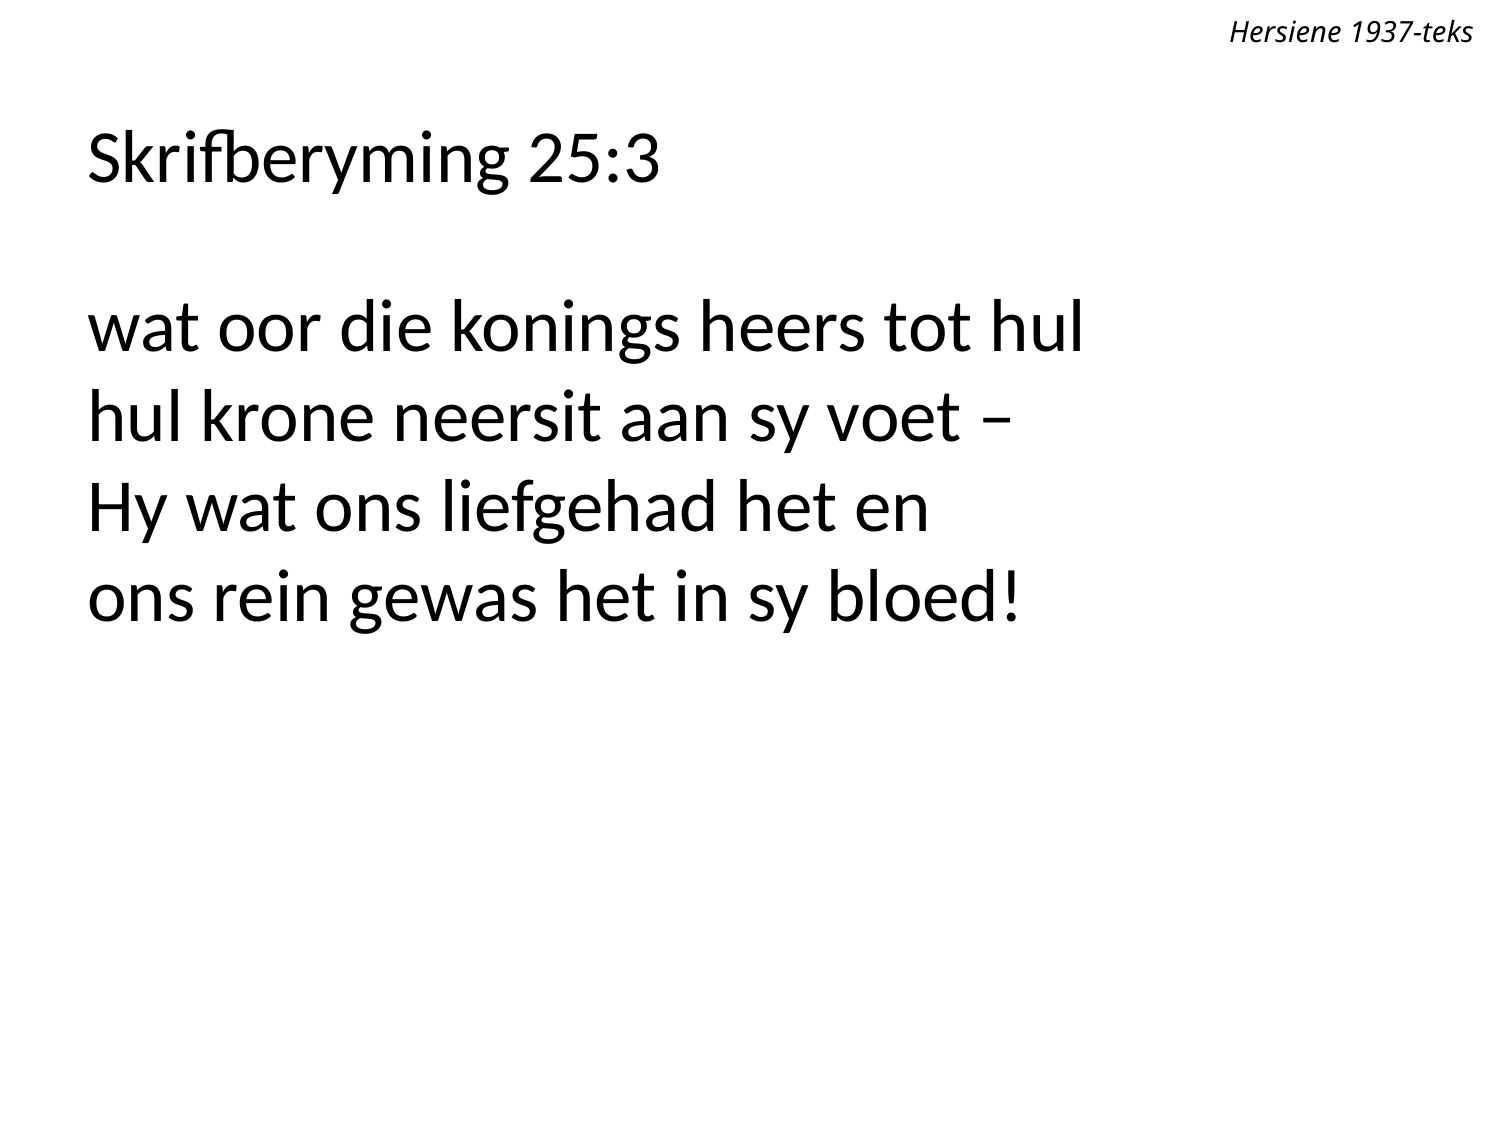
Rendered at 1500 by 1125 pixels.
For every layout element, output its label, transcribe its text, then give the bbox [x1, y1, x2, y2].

text_box Skrifberyming 25:3 wat oor die konings heers tot hul hul krone neersit aan sy voet – Hy wat ons liefgehad het en ons rein gewas het in sy bloed! [72, 110, 1473, 644]
text_box Hersiene 1937-teks [1214, 5, 1489, 56]
